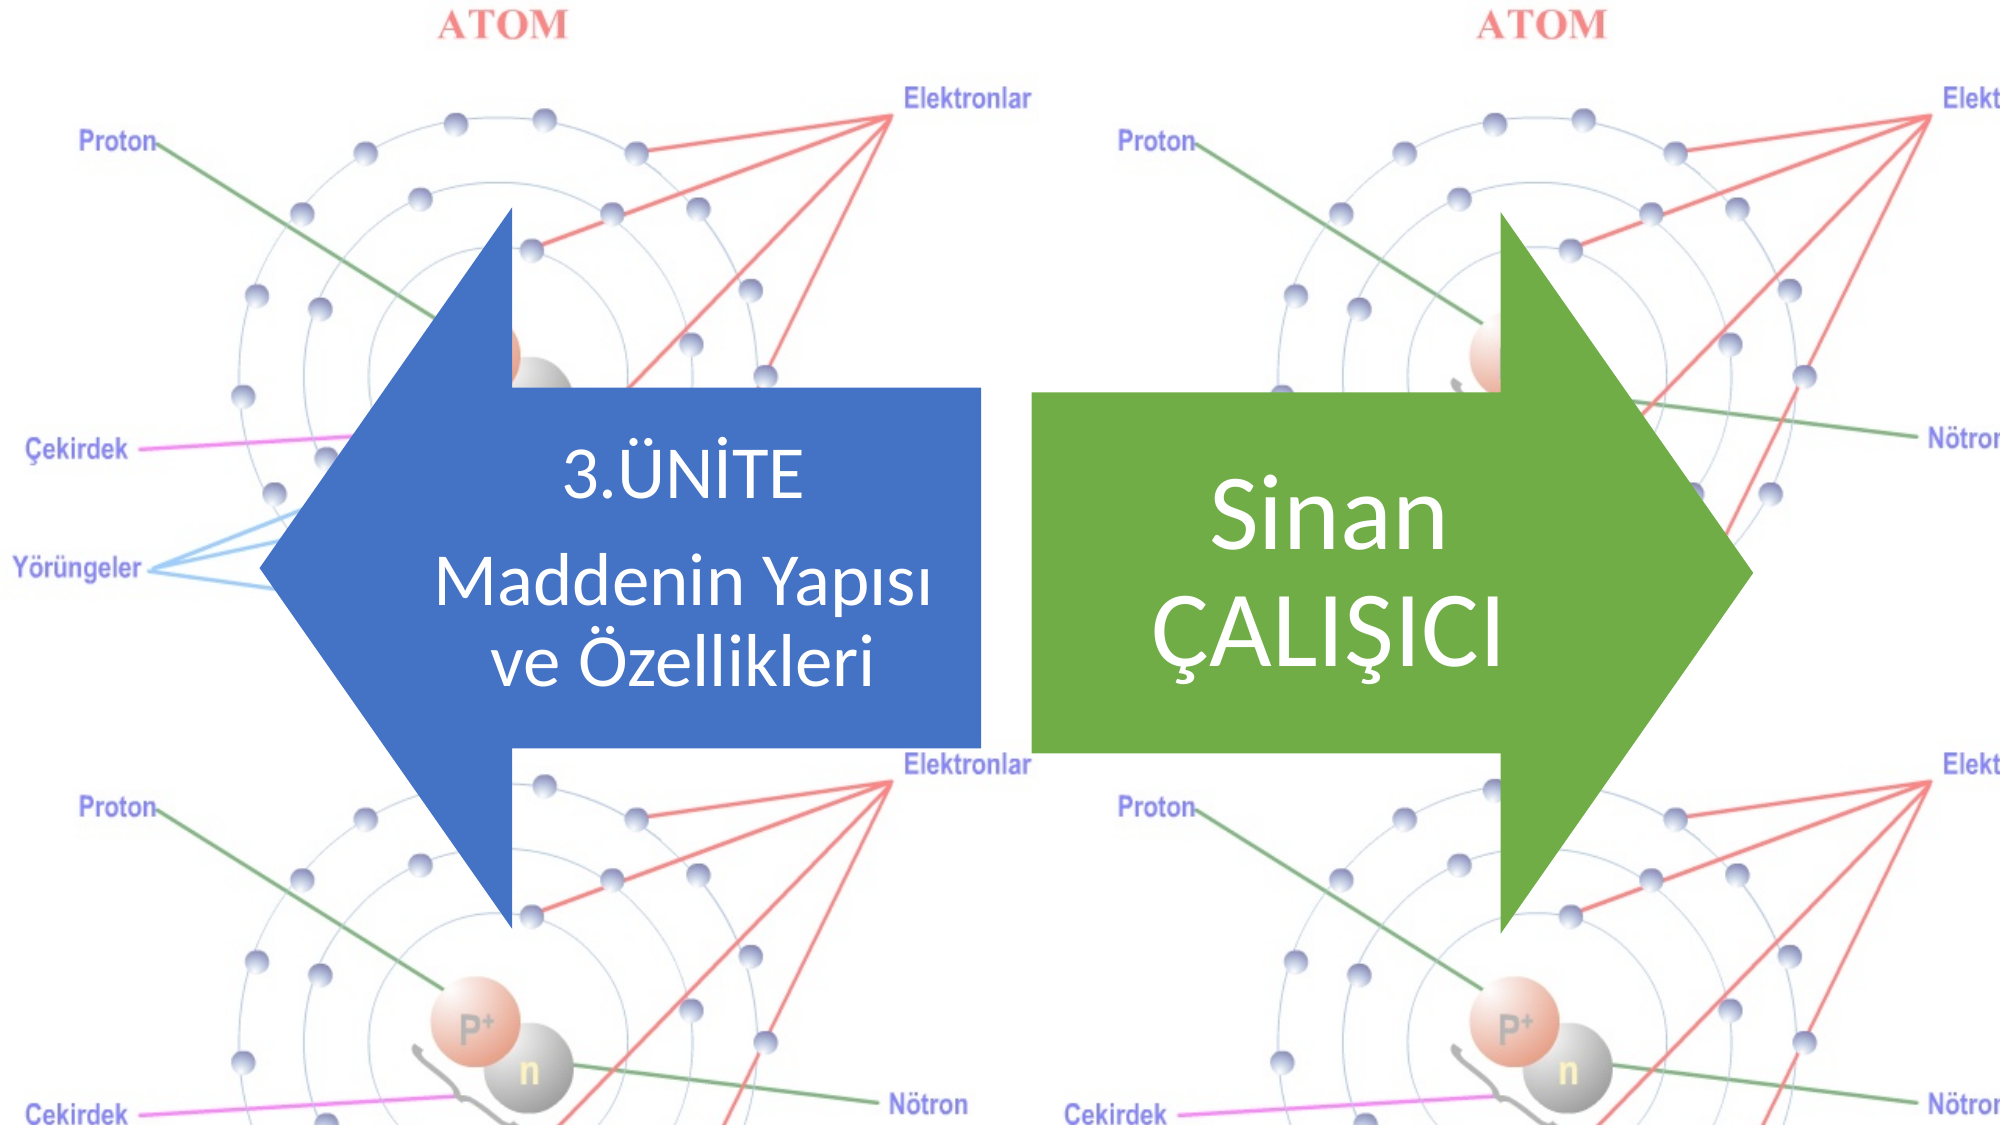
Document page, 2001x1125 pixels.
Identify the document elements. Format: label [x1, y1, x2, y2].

text_box [237, 108, 1754, 1038]
